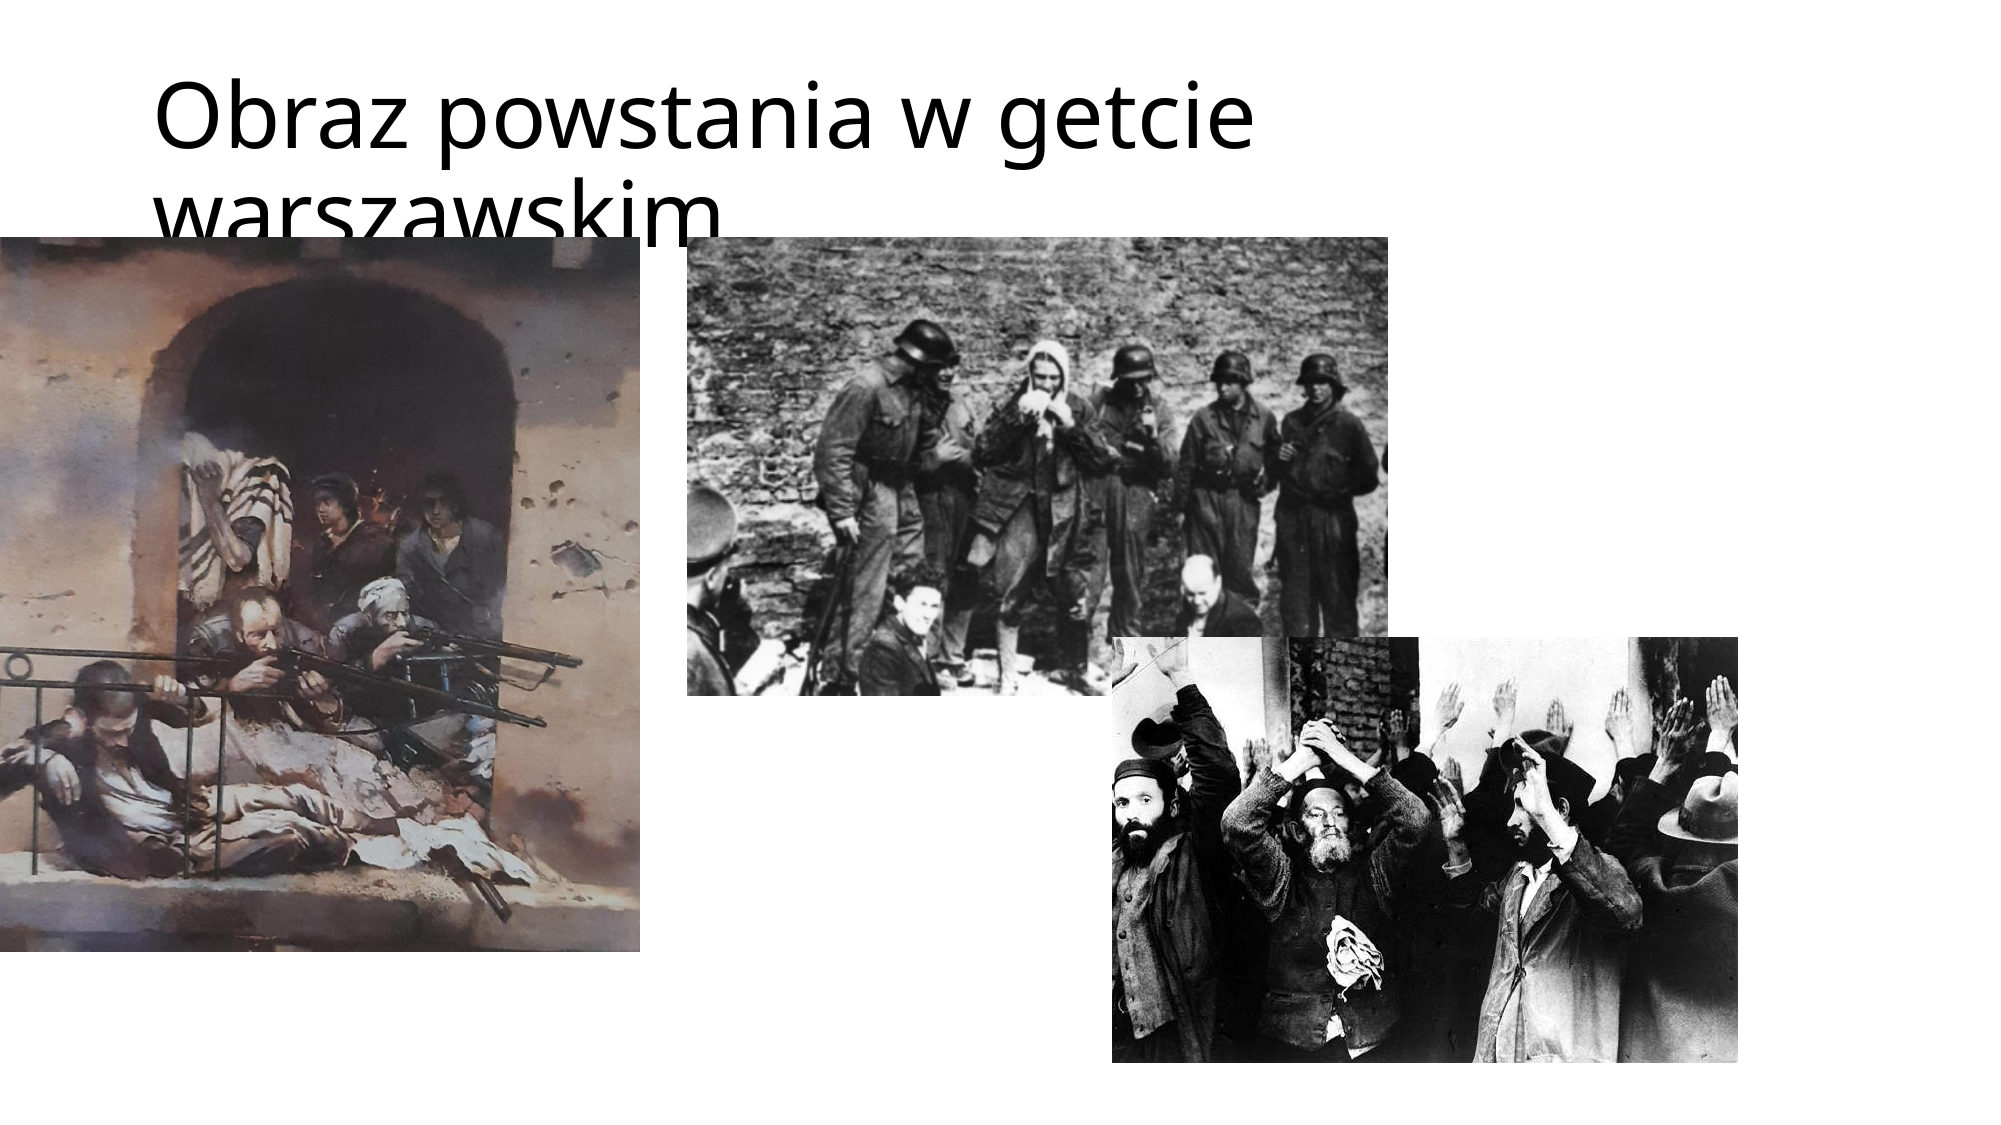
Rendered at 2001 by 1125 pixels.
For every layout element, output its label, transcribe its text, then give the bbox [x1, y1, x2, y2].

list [0, 237, 640, 952]
title Obraz powstania w getcie warszawskim [137, 59, 1863, 278]
picture [687, 237, 1738, 1063]
